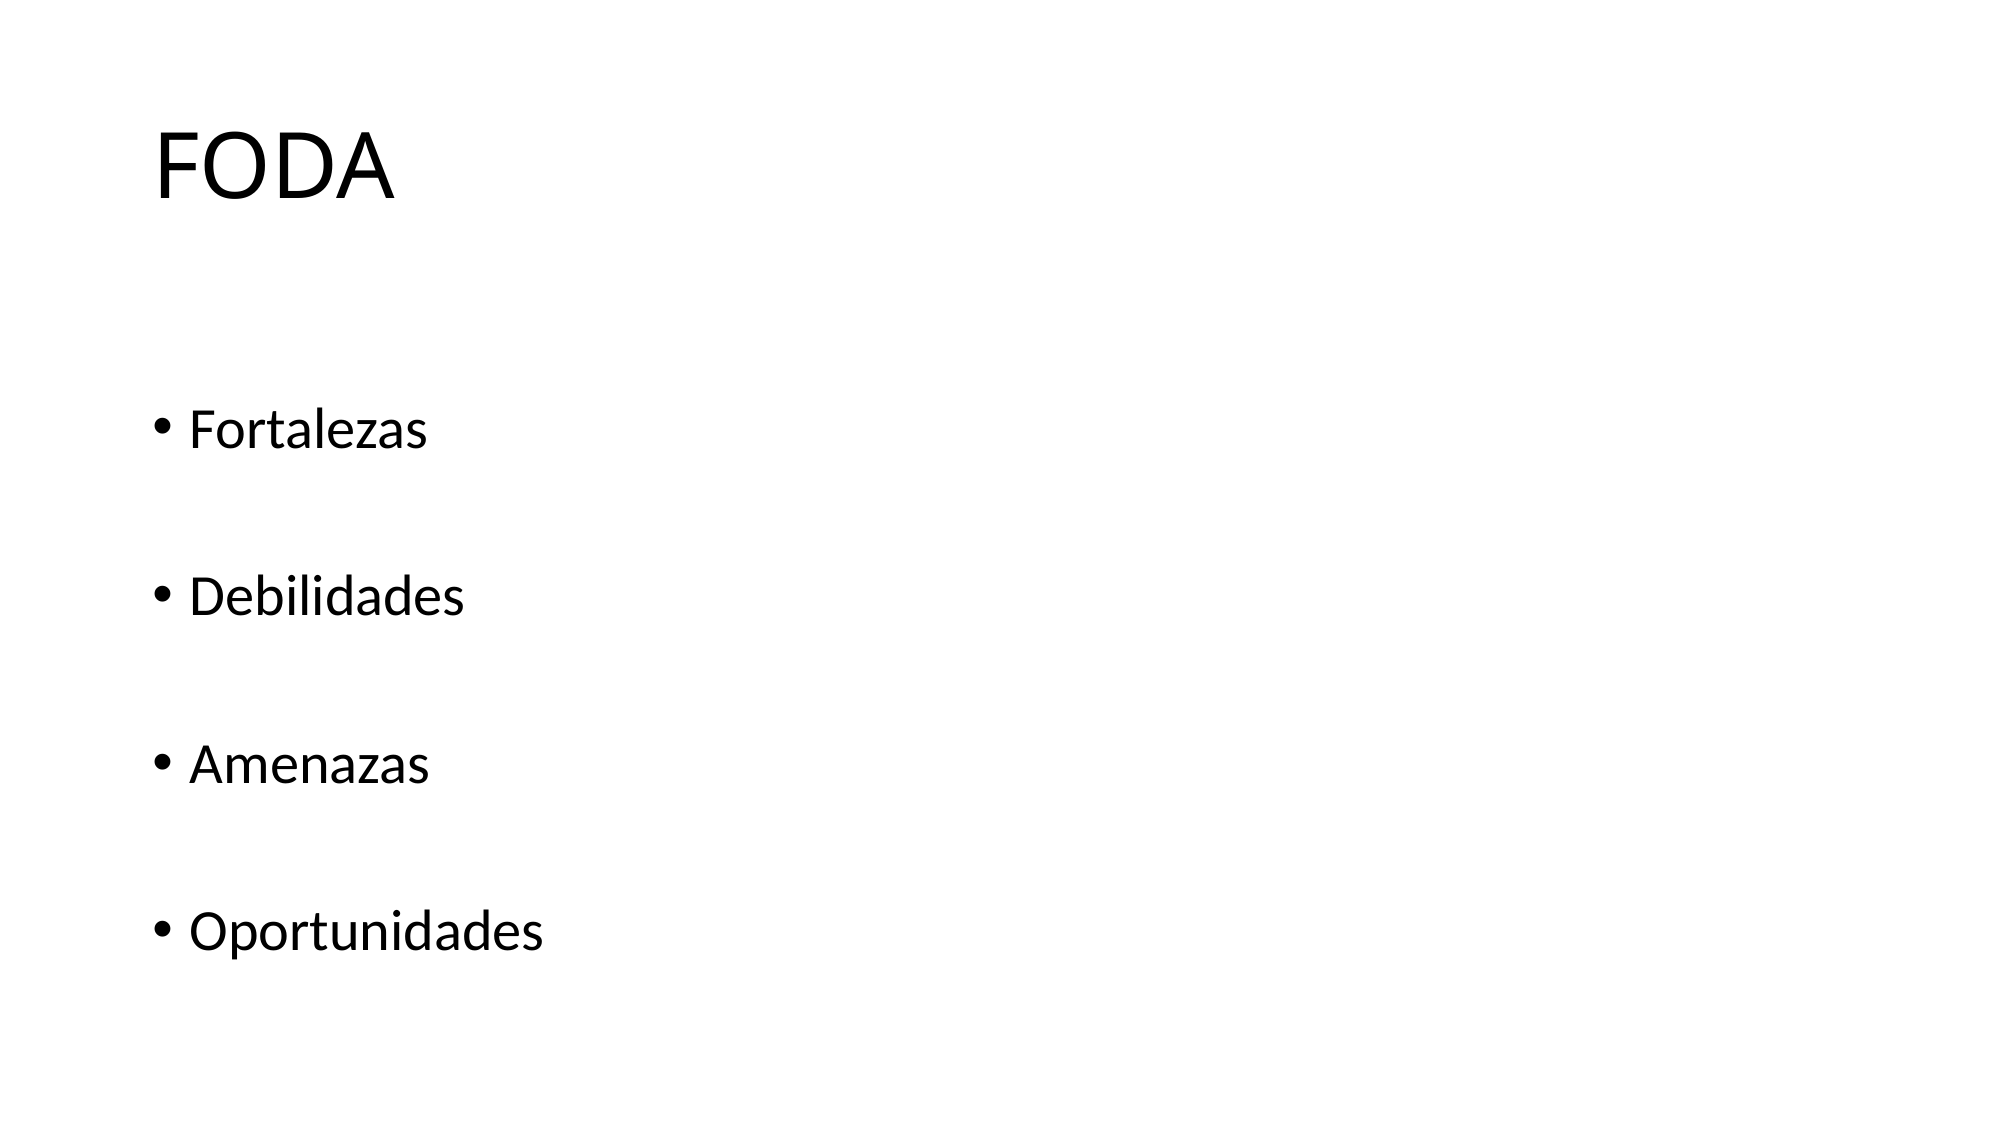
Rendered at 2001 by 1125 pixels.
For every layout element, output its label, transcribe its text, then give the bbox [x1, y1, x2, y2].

title FODA [137, 59, 1863, 278]
list Fortalezas Debilidades Amenazas Oportunidades [137, 299, 1863, 1014]
